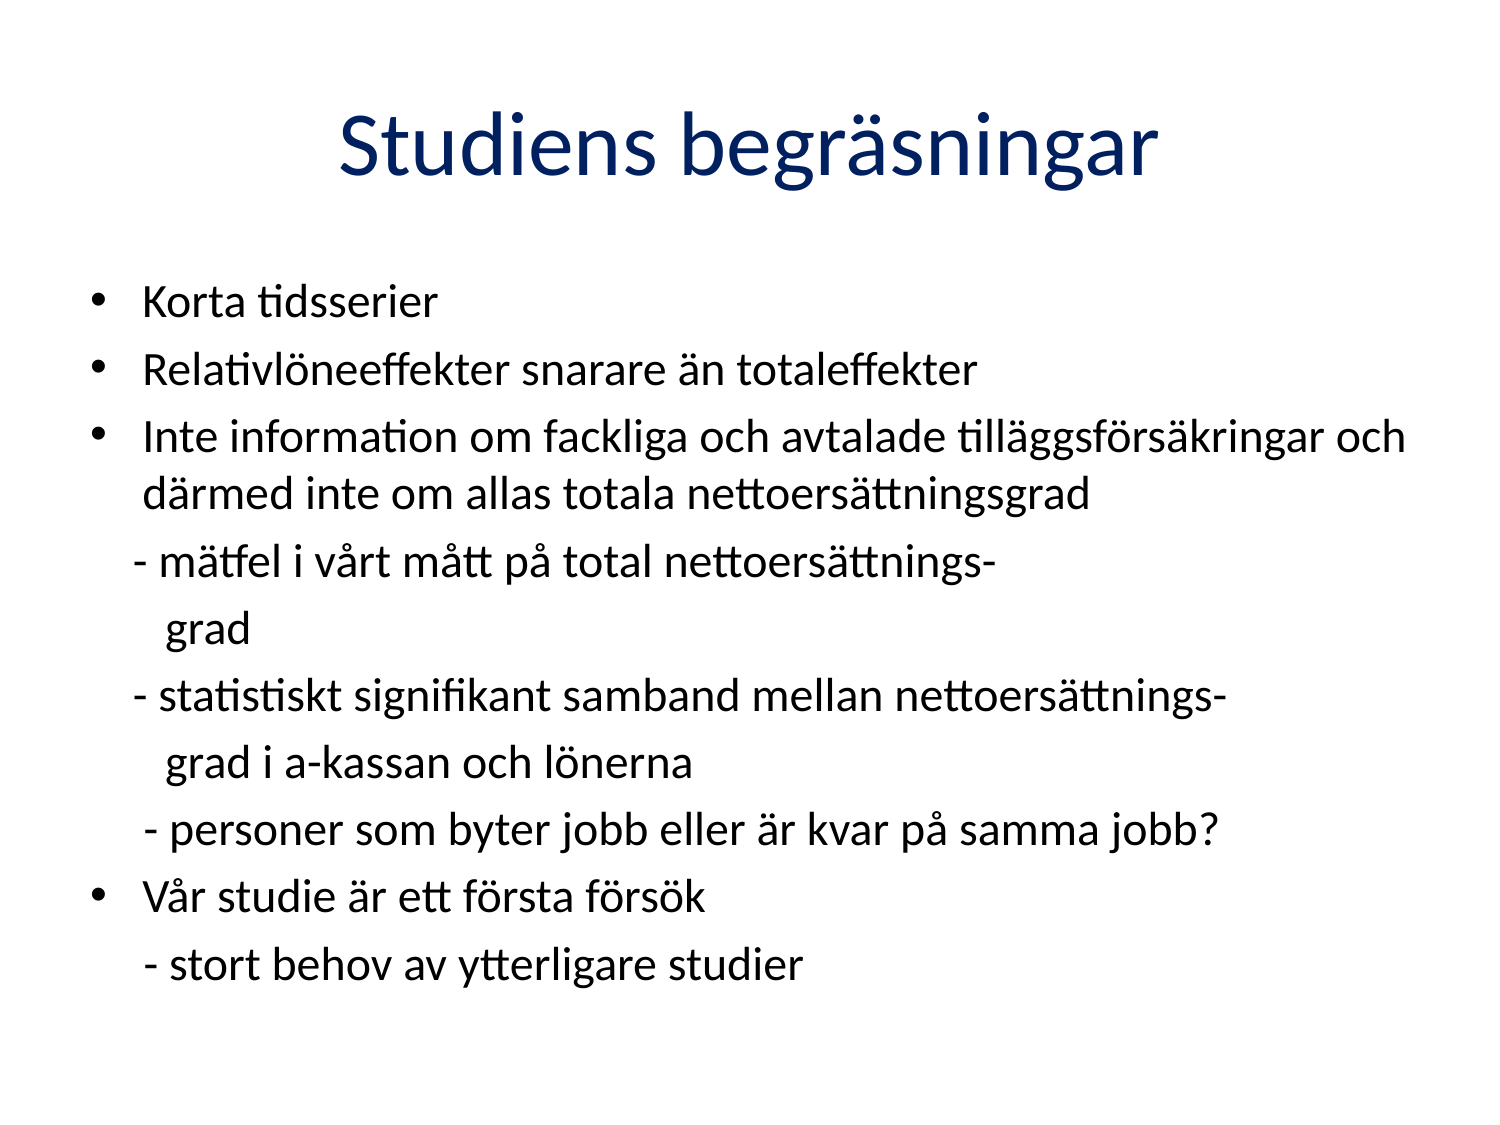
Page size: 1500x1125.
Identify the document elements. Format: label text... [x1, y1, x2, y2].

title Studiens begräsningar [75, 45, 1425, 233]
list Korta tidsserier Relativlöneeffekter snarare än totaleffekter Inte information om fackliga och avtalade tilläggsförsäkringar och därmed inte om allas totala nettoersättningsgrad - mätfel i vårt mått på total nettoersättnings- grad - statistiskt signifikant samband mellan nettoersättnings- grad i a-kassan och lönerna - personer som byter jobb eller är kvar på samma jobb? Vår studie är ett första försök - stort behov av ytterligare studier [75, 262, 1425, 1005]
